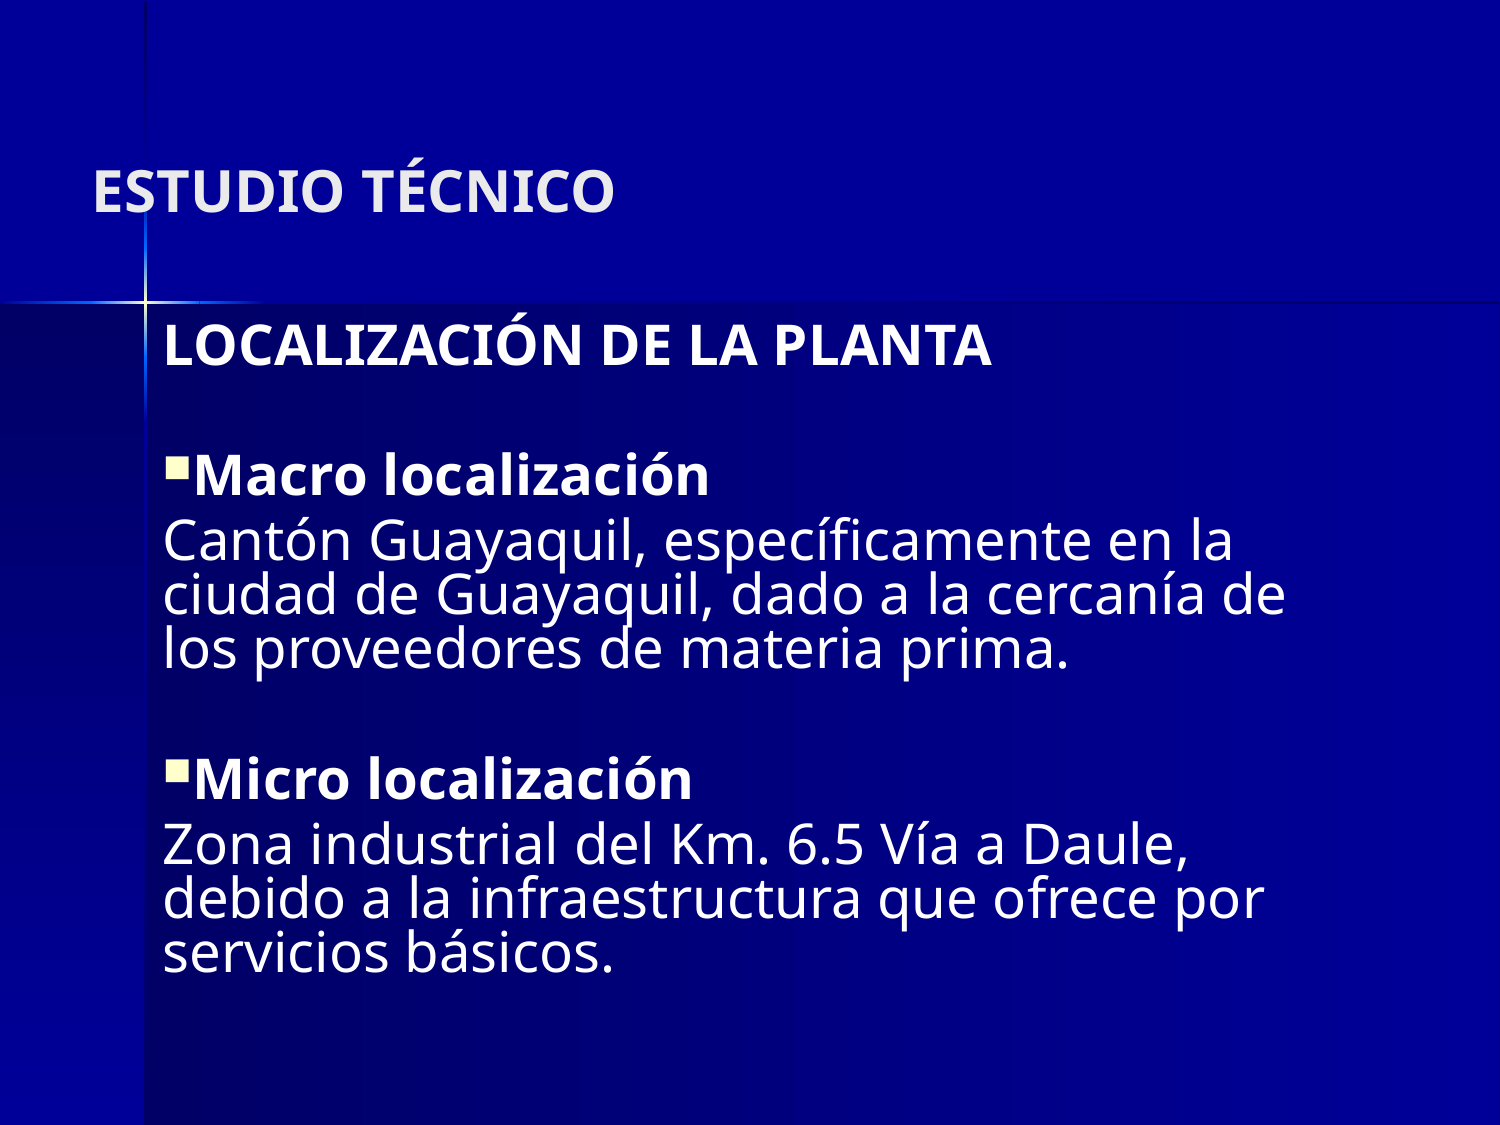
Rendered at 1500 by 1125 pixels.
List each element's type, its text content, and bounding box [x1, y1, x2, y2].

title ESTUDIO TÉCNICO [76, 42, 1353, 232]
subtitle LOCALIZACIÓN DE LA PLANTA Macro localización Cantón Guayaquil, específicamente en la ciudad de Guayaquil, dado a la cercanía de los proveedores de materia prima. Micro localización Zona industrial del Km. 6.5 Vía a Daule, debido a la infraestructura que ofrece por servicios básicos. [147, 314, 1377, 1059]
